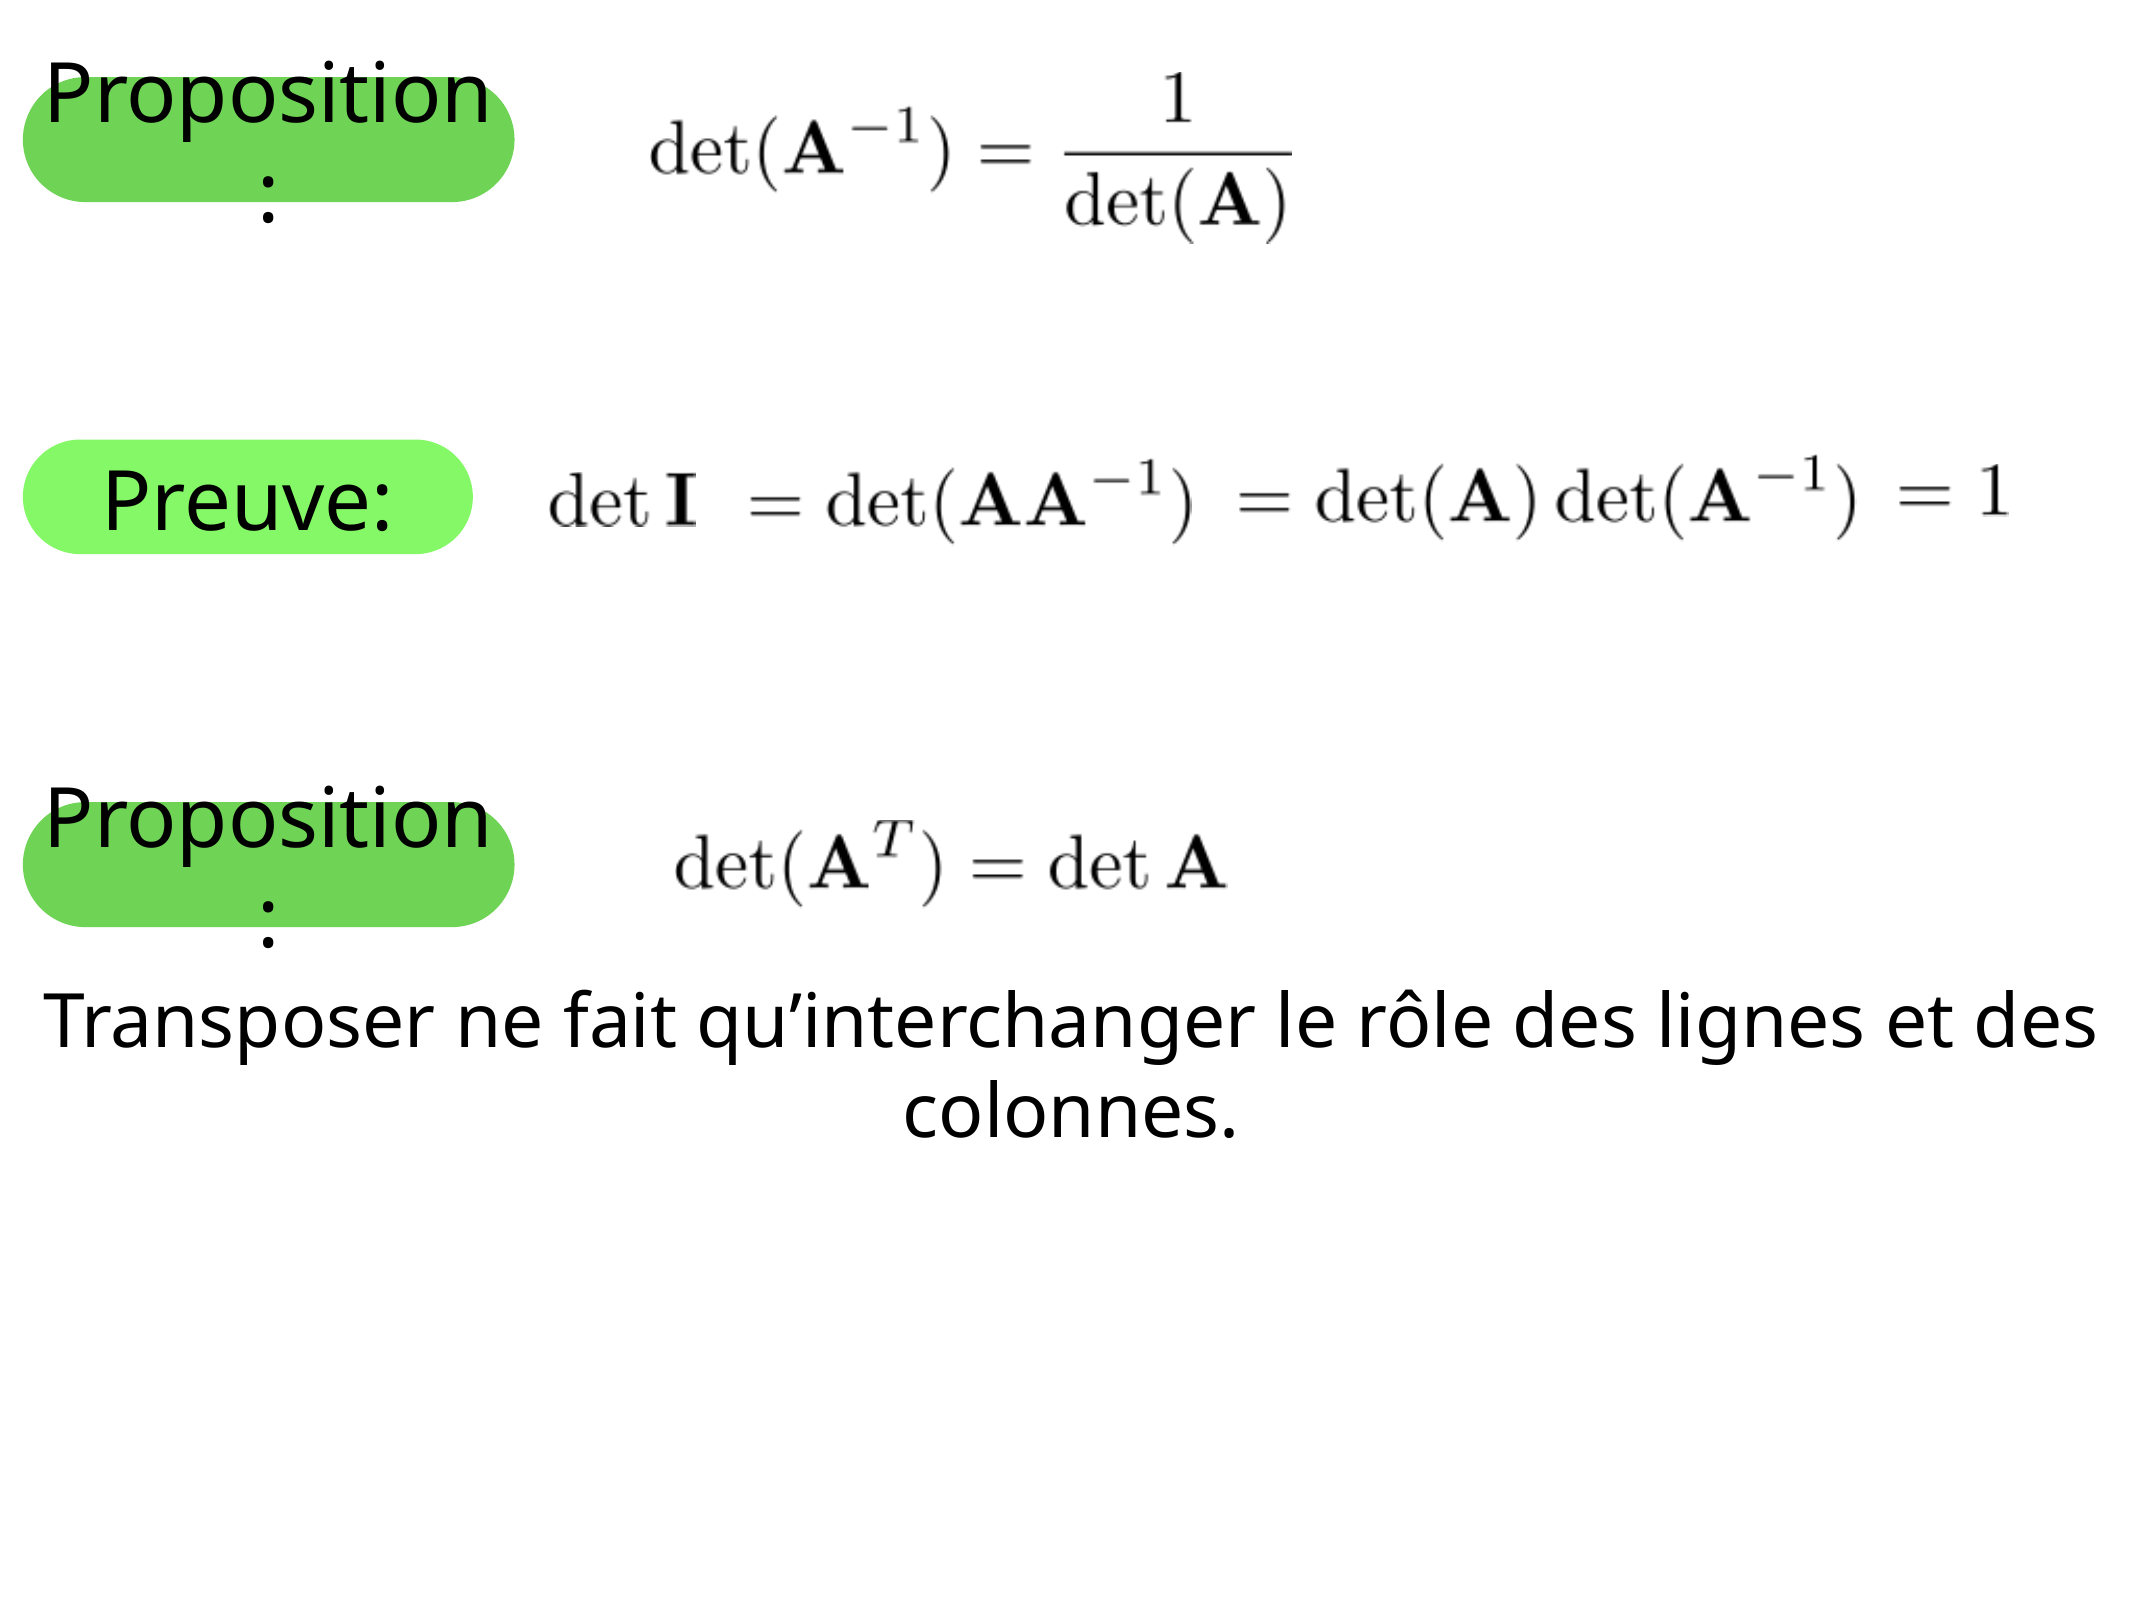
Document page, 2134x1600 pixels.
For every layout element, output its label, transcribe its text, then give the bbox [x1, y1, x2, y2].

text_box Proposition: [22, 77, 515, 203]
picture [674, 820, 1228, 909]
text_box Preuve: [22, 439, 473, 555]
picture [1239, 453, 1857, 542]
picture [749, 458, 1192, 546]
text_box Proposition: [22, 802, 515, 928]
picture [1899, 464, 2009, 517]
picture [649, 72, 1292, 244]
picture [549, 472, 696, 528]
text_box Transposer ne fait qu’interchanger le rôle des lignes et des colonnes. [5, 964, 2134, 1161]
